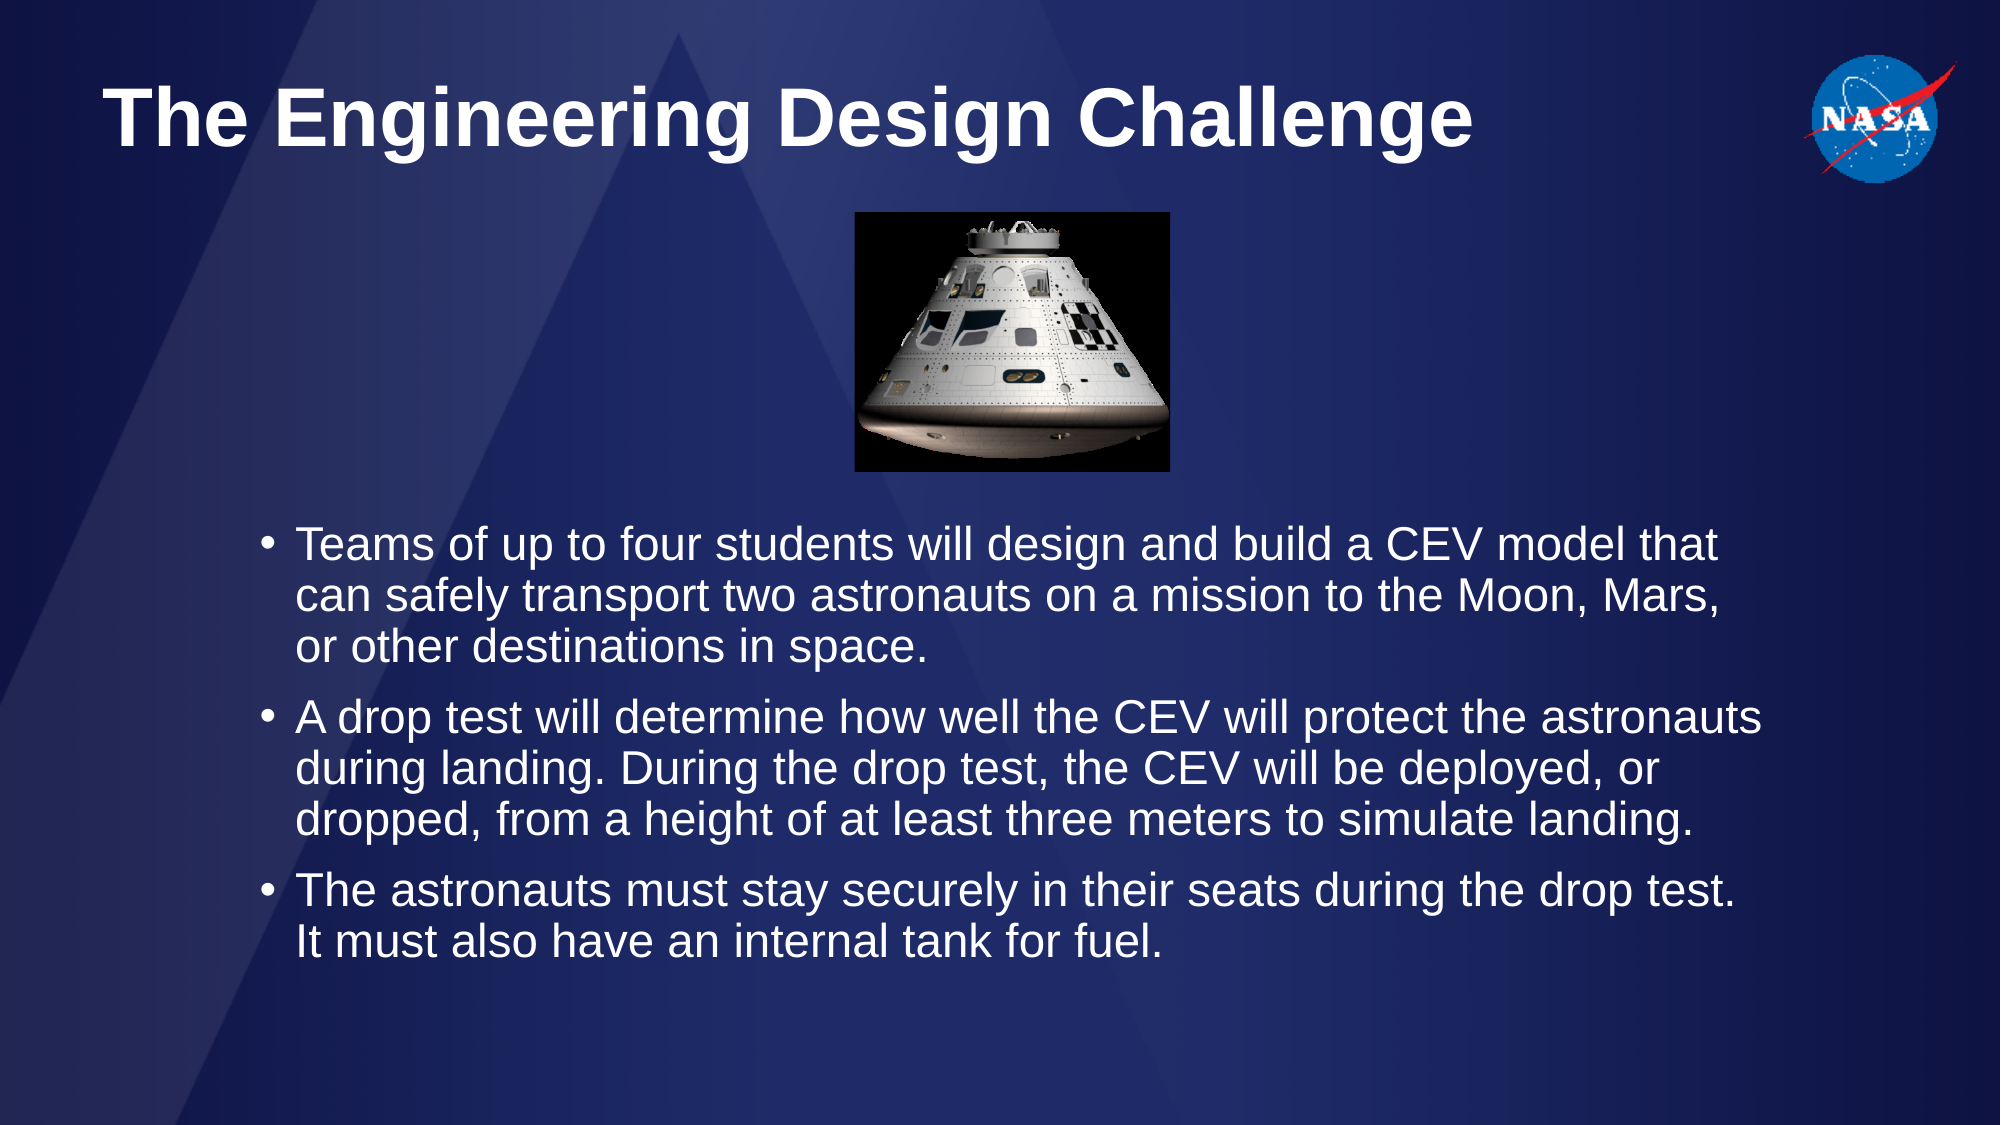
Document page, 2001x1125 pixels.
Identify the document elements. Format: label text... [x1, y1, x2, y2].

picture [0, 0, 2000, 1125]
text_box The Engineering Design Challenge [87, 66, 1763, 173]
text_box Teams of up to four students will design and build a CEV model that can safely transport two astronauts on a mission to the Moon, Mars, or other destinations in space. A drop test will determine how well the CEV will protect the astronauts during landing. During the drop test, the CEV will be deployed, or dropped, from a height of at least three meters to simulate landing. The astronauts must stay securely in their seats during the drop test. It must also have an internal tank for fuel. [244, 511, 1785, 1031]
